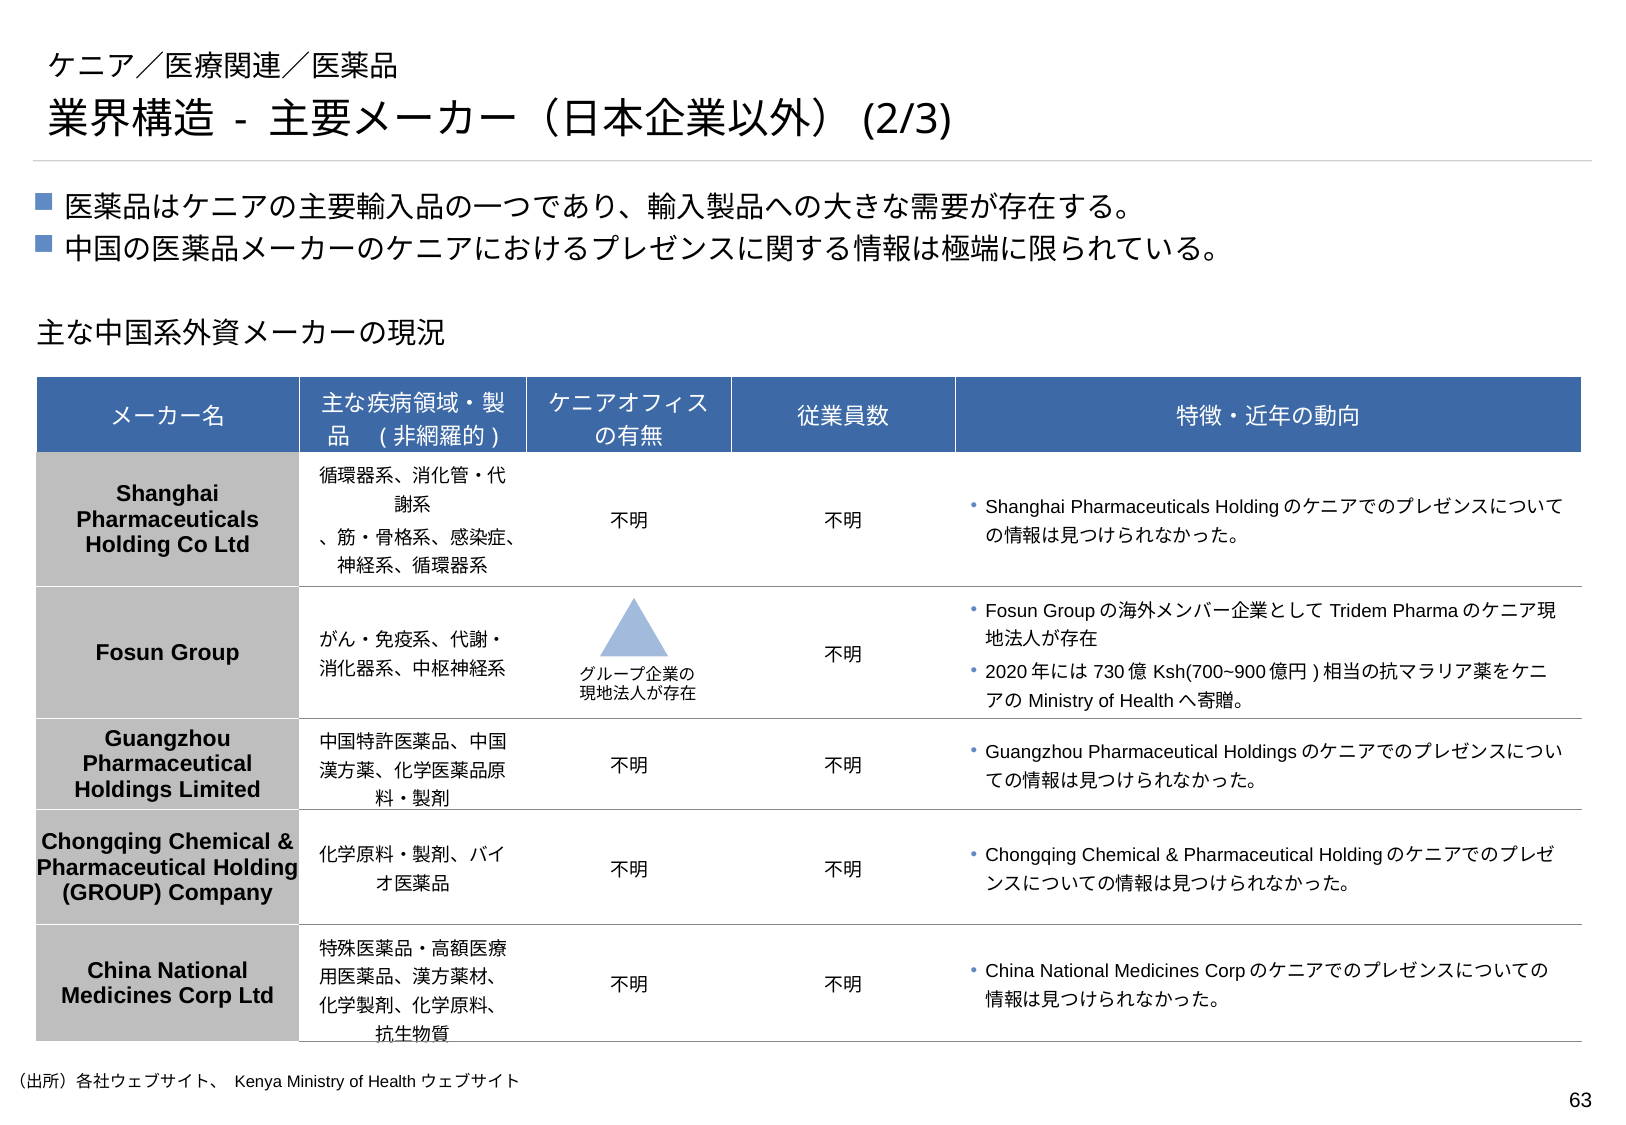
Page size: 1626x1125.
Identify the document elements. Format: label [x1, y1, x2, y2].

text_box [9, 1070, 1557, 1091]
table_header [37, 377, 299, 452]
text_box [564, 597, 730, 711]
table_header [732, 377, 955, 452]
table_header [527, 377, 731, 452]
list [32, 0, 1593, 149]
table_cell [36, 810, 1582, 924]
table_cell [36, 719, 1582, 809]
table_cell [36, 452, 1582, 586]
table_cell [36, 587, 1582, 718]
table_cell [36, 925, 1582, 1041]
text_box [32, 184, 1593, 361]
table_header [956, 377, 1581, 452]
table_header [300, 377, 526, 452]
